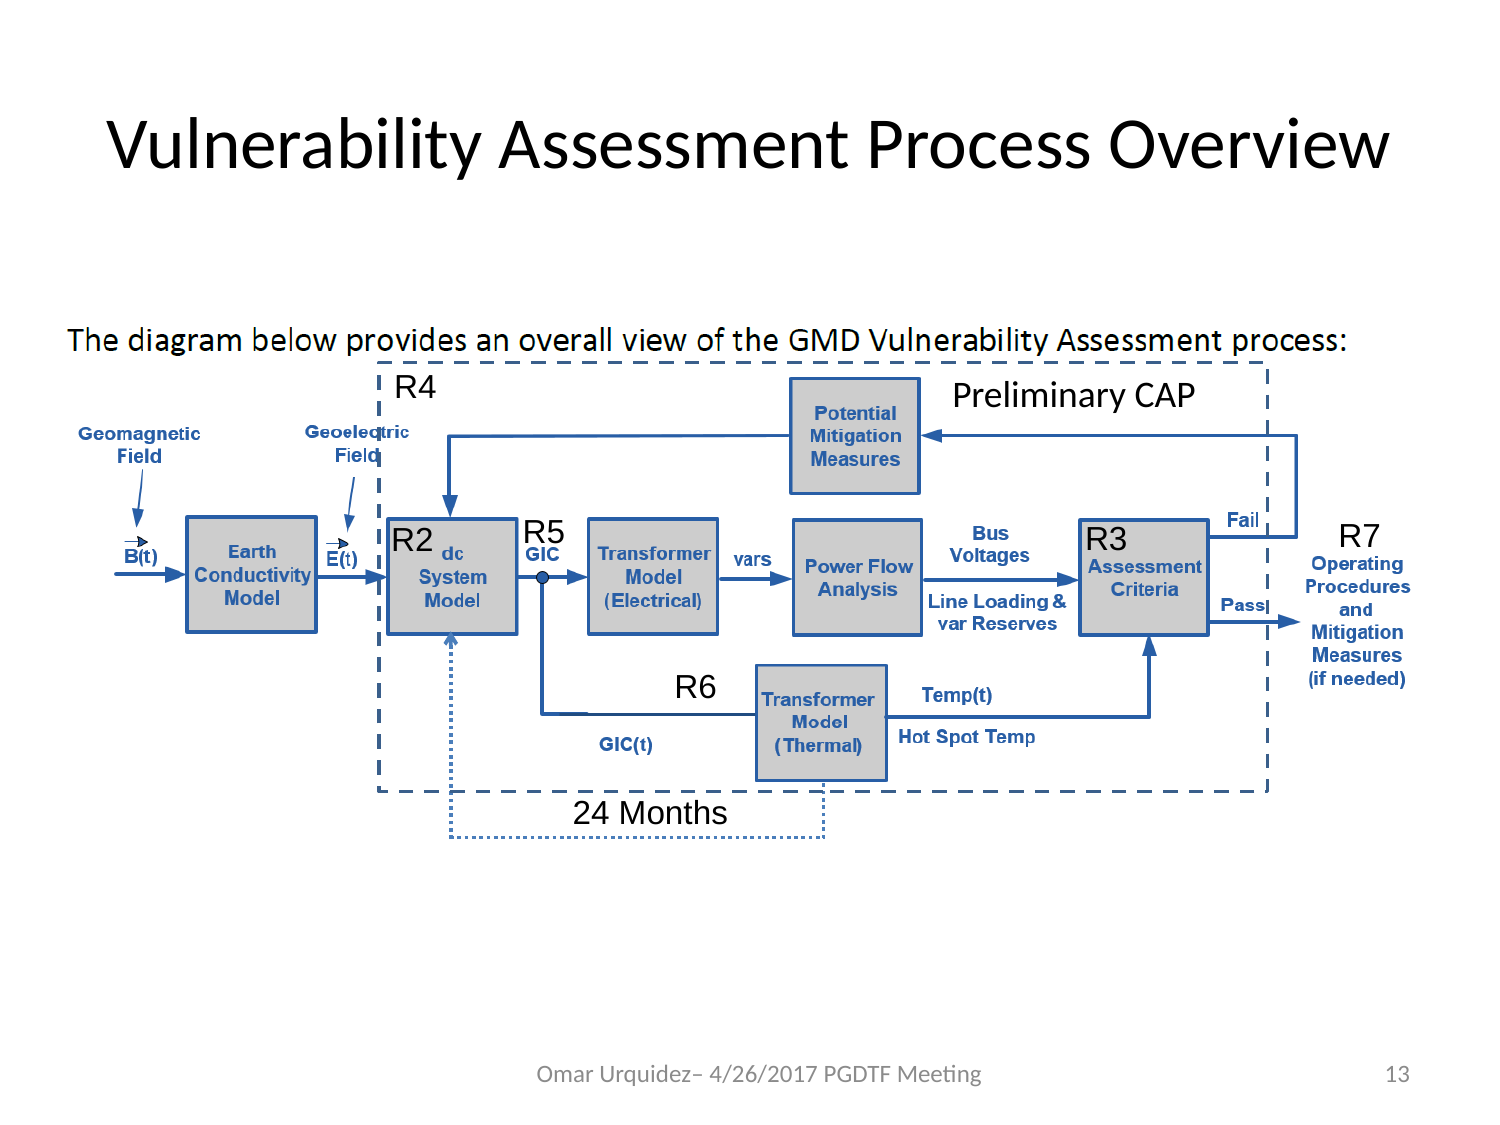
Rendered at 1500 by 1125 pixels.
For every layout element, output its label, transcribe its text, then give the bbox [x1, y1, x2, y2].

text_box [449, 630, 826, 840]
picture [49, 312, 1480, 801]
slide_number 13 [1074, 1042, 1425, 1103]
title Vulnerability Assessment Process Overview [75, 45, 1425, 233]
footer Omar Urquidez– 4/26/2017 PGDTF Meeting [512, 1042, 1013, 1103]
